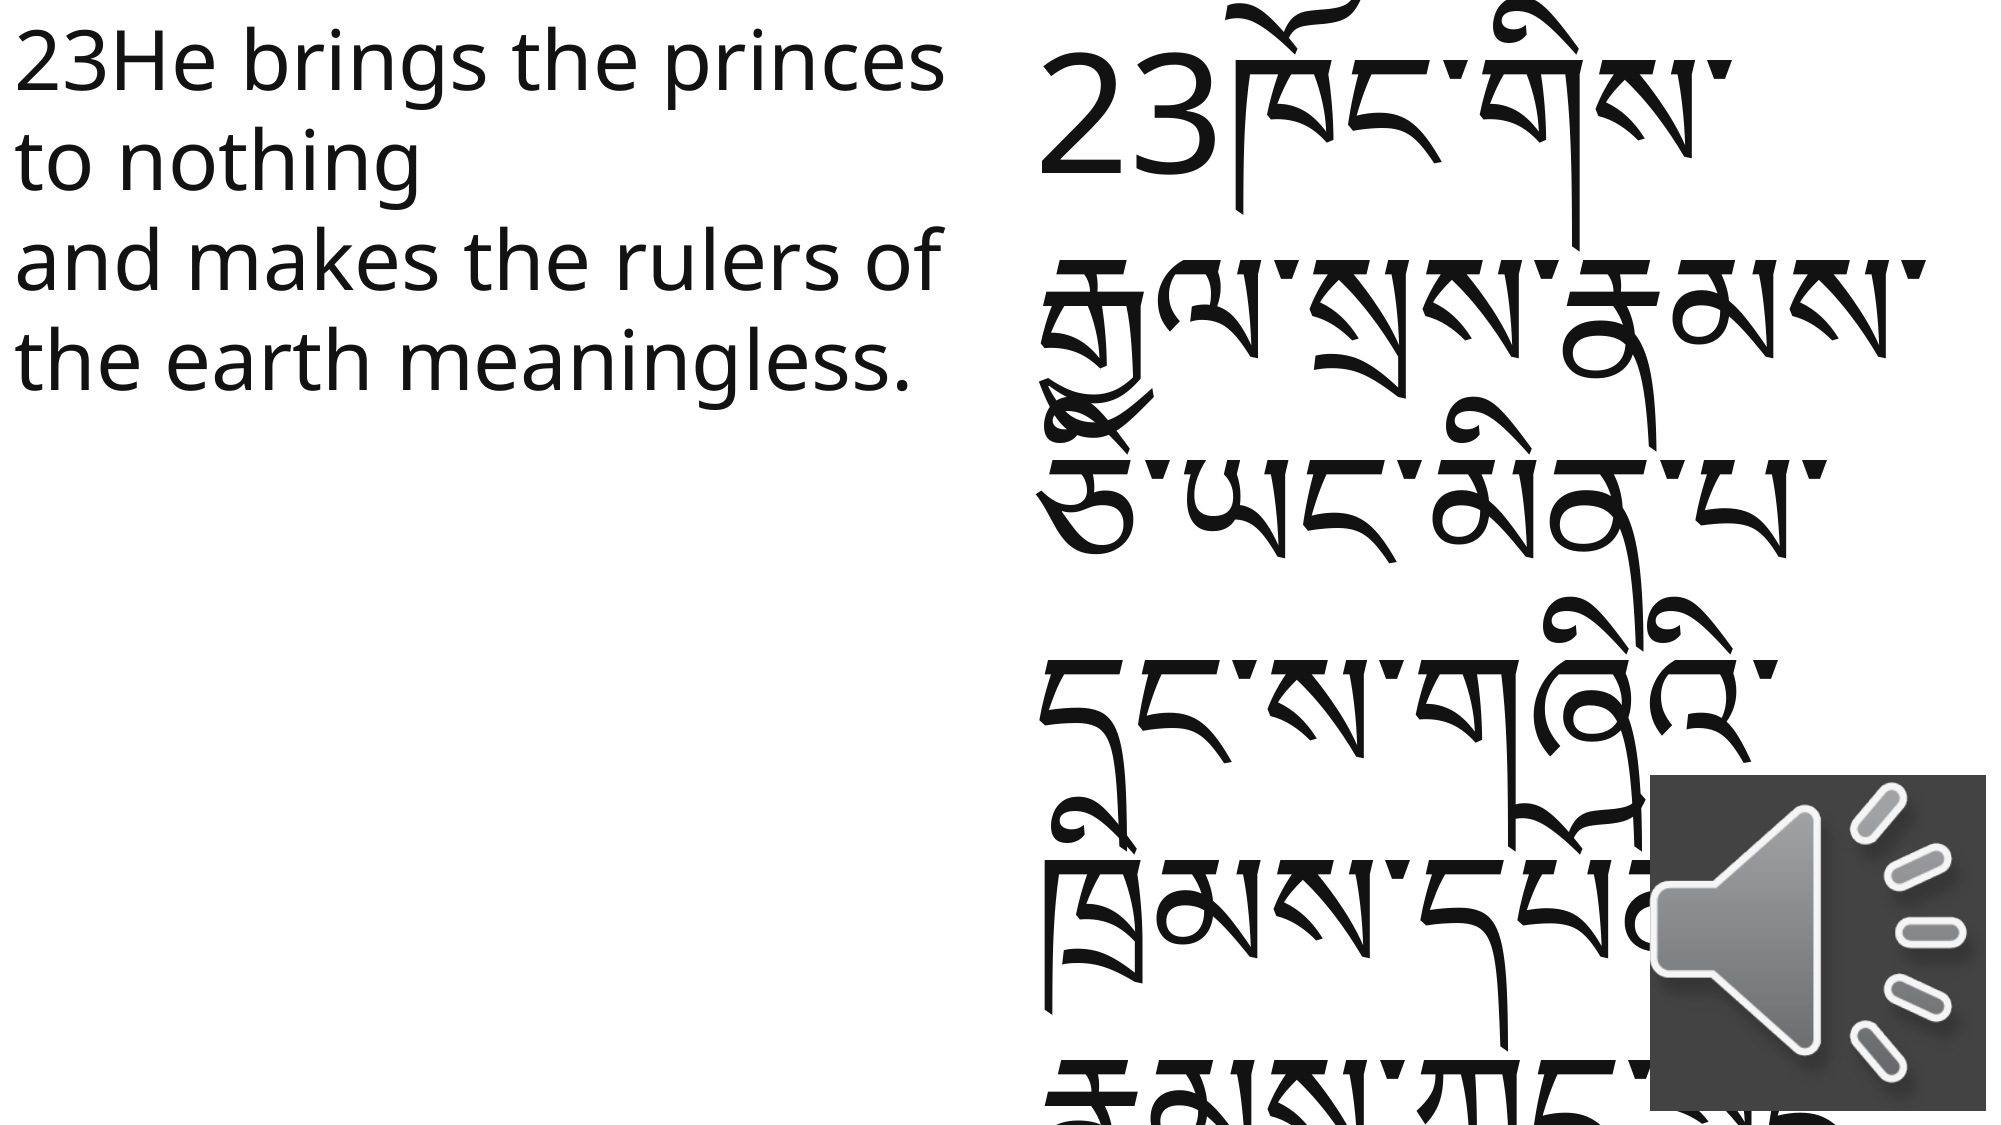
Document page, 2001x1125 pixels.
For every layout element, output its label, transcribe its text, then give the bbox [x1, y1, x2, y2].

text_box 23ཁོང་གིས་རྒྱལ་སྲས་རྣམས་ཅི་ཡང་མིན་པ་དང་ས་གཞིའི་ཁྲིམས་དཔོན་རྣམས་ཀྱང་སྙིང་པོ་མེད་པར་མཛད། [1019, 0, 2000, 1125]
picture [1648, 773, 1987, 1112]
text_box 23He brings the princes to nothing and makes the rulers of the earth meaningless. [0, 0, 981, 1125]
